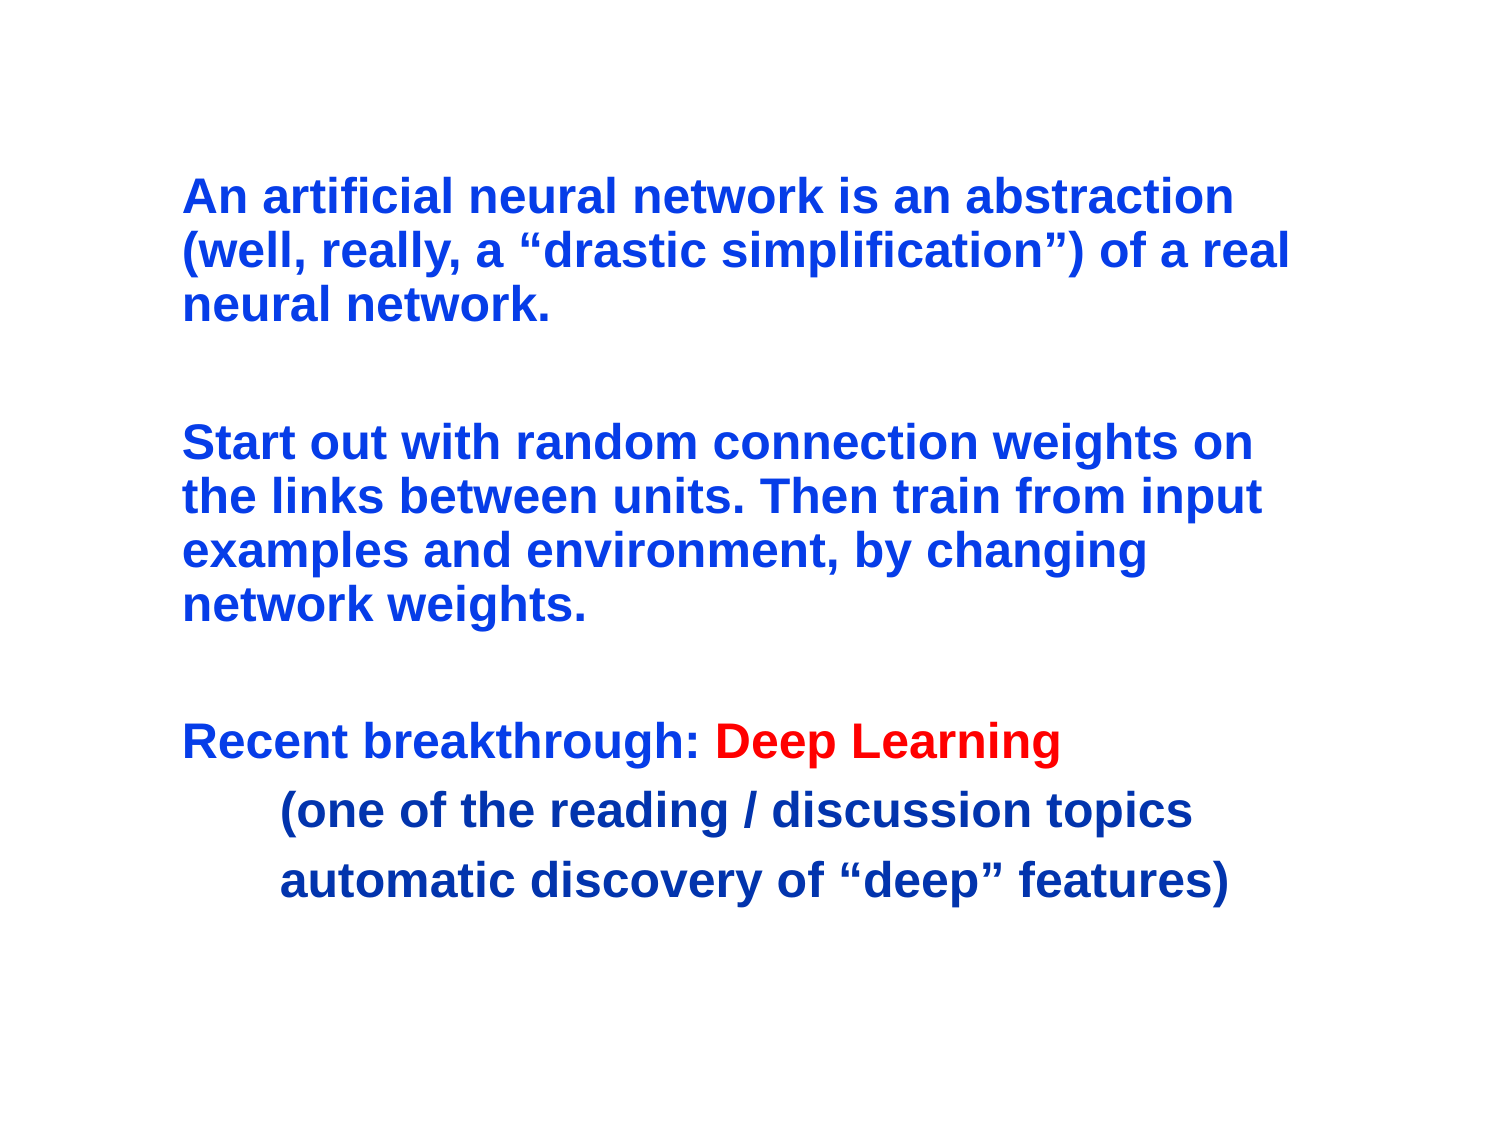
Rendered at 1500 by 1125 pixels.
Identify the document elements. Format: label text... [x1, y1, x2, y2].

list An artificial neural network is an abstraction (well, really, a “drastic simplification”) of a real neural network. Start out with random connection weights on the links between units. Then train from input examples and environment, by changing network weights. Recent breakthrough: Deep Learning (one of the reading / discussion topics automatic discovery of “deep” features) [166, 162, 1342, 838]
